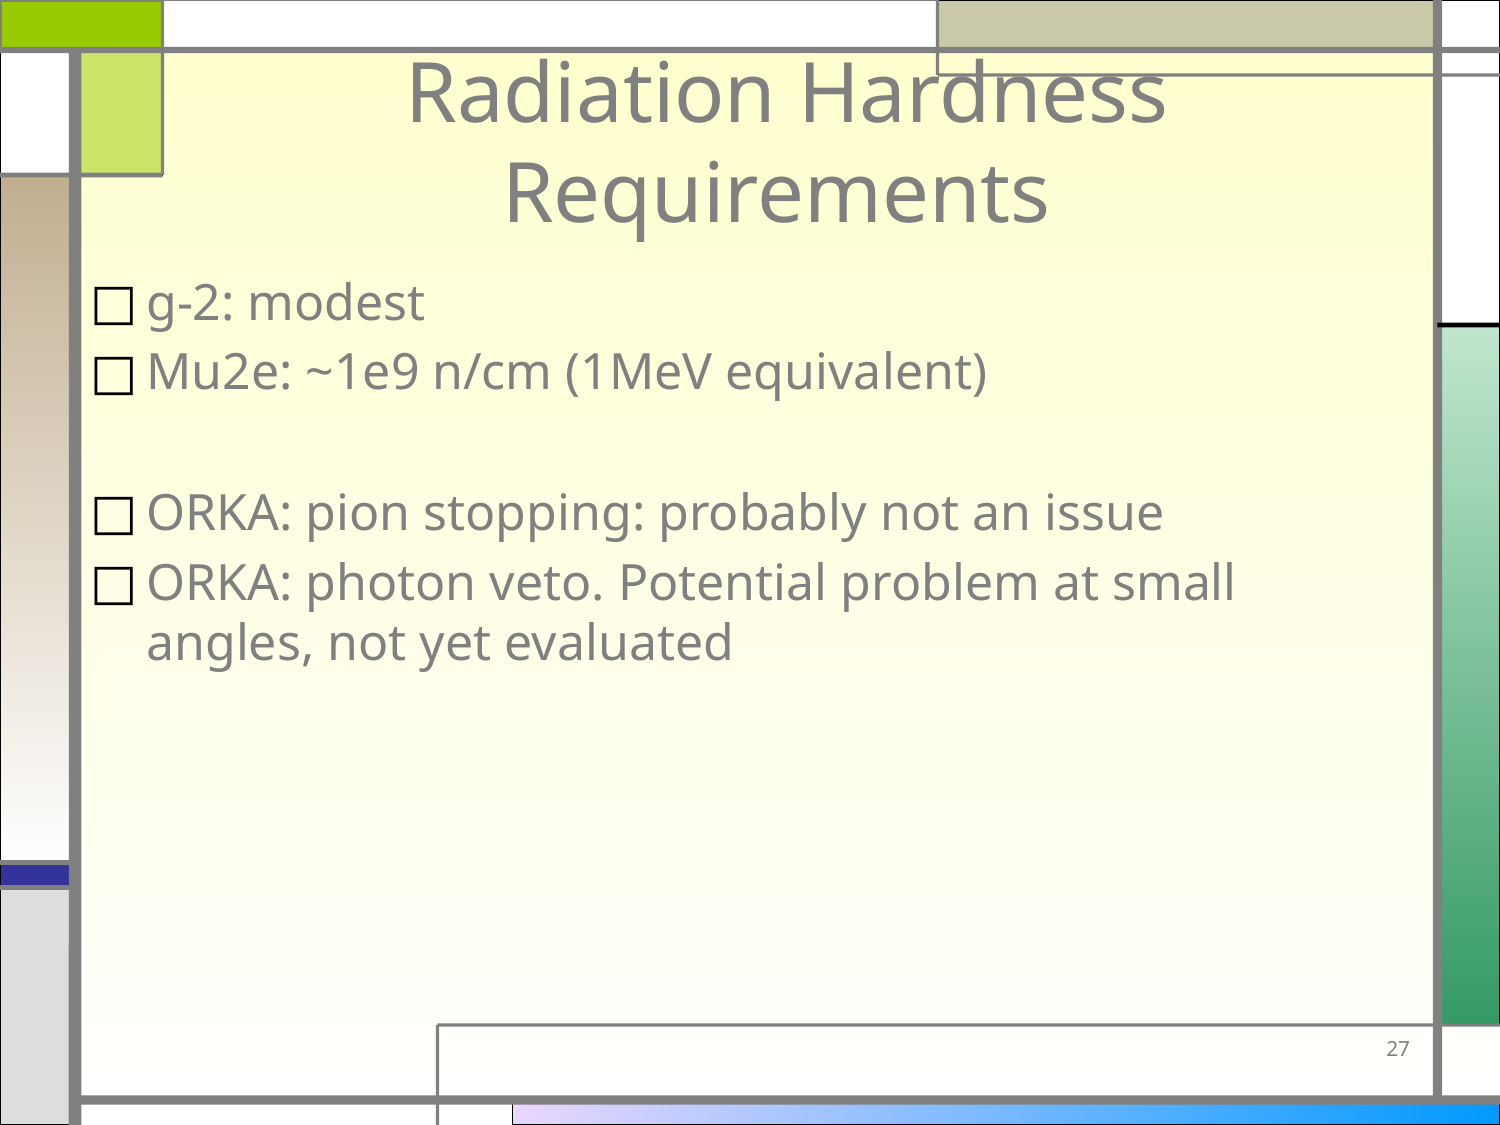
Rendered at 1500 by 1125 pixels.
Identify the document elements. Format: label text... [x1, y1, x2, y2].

title Radiation Hardness Requirements [149, 44, 1426, 233]
slide_number 27 [1074, 1027, 1426, 1092]
list g-2: modest Mu2e: ~1e9 n/cm (1MeV equivalent) ORKA: pion stopping: probably not an issue ORKA: photon veto. Potential problem at small angles, not yet evaluated [74, 262, 1426, 1006]
